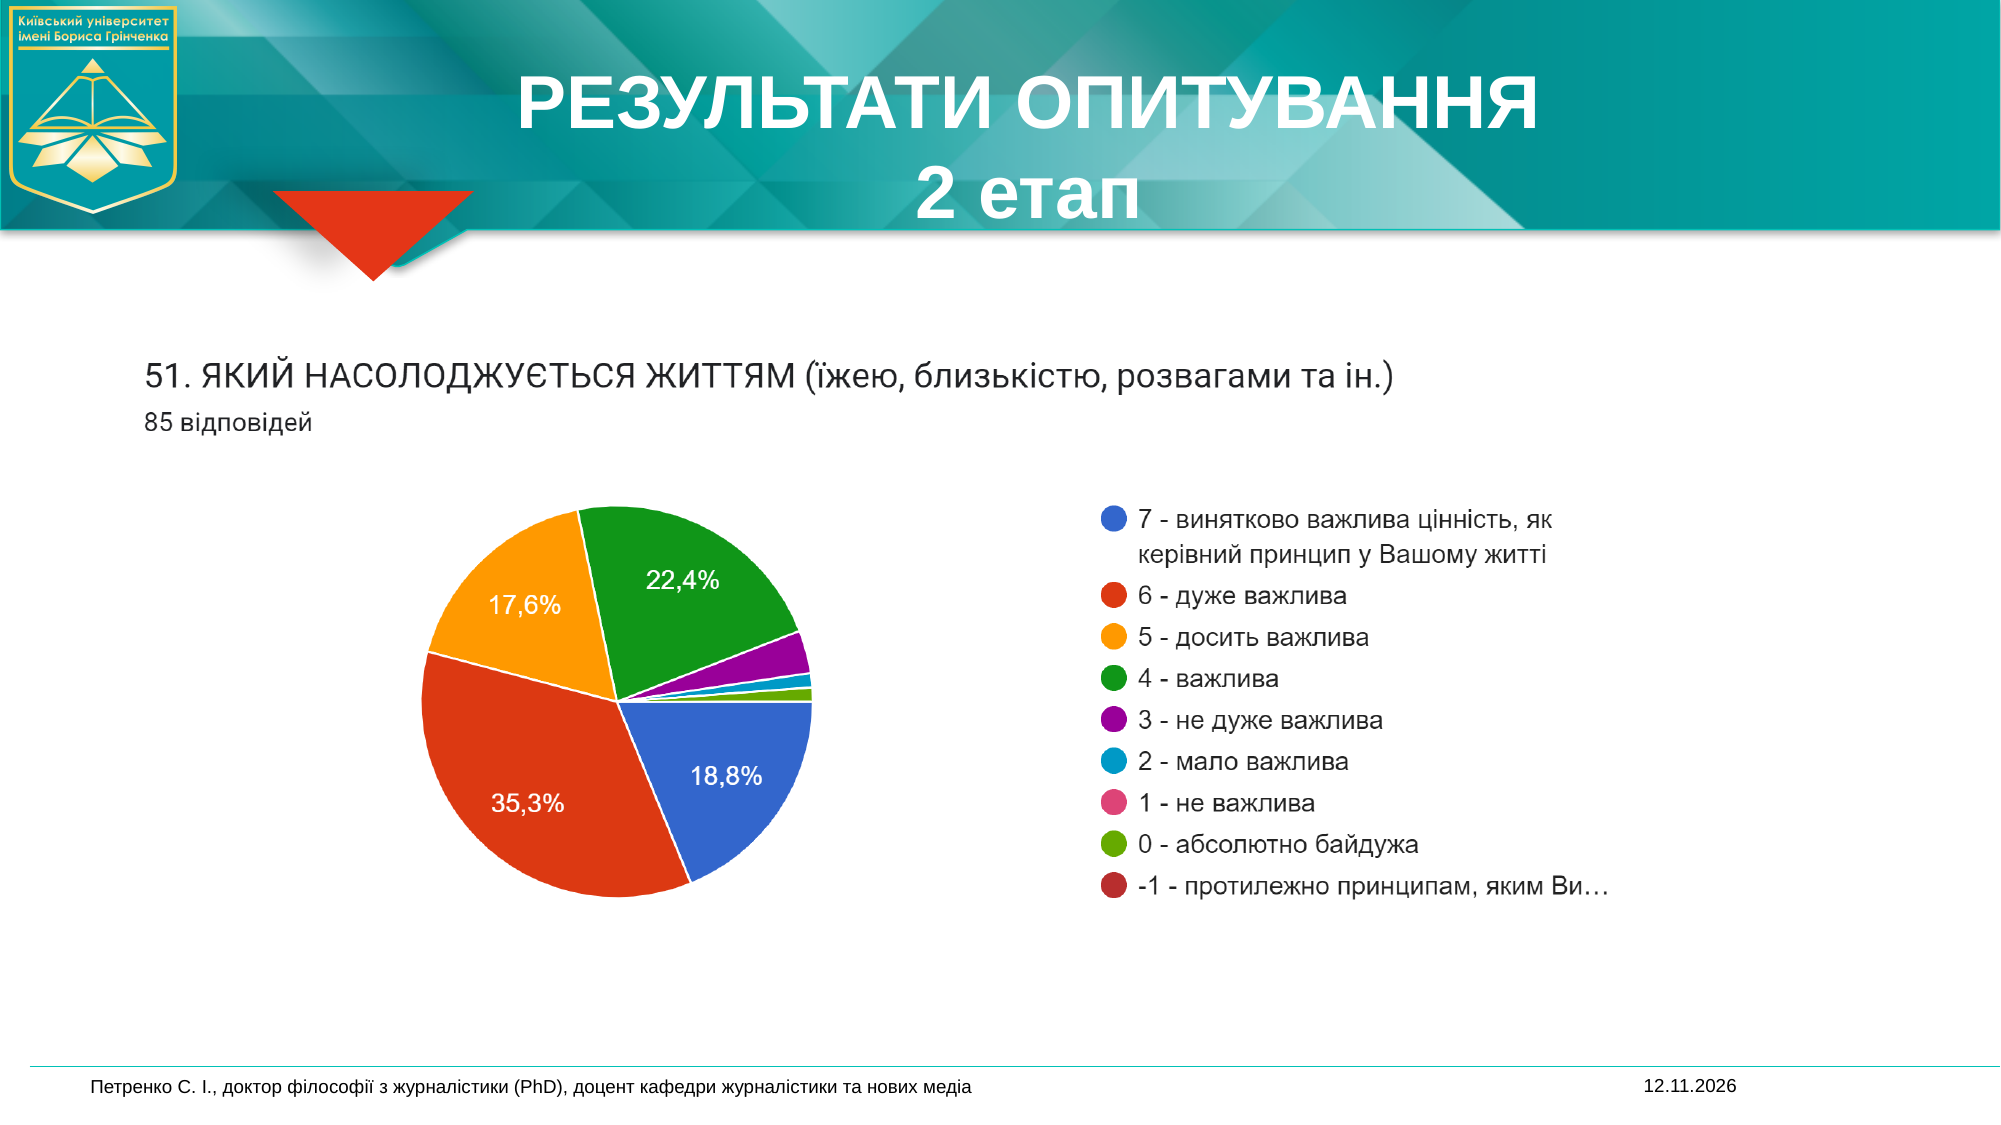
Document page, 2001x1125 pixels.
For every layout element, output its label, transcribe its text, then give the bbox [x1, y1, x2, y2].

footer Петренко С. І., доктор філософії з журналістики (PhD), доцент кафедри журналістики та нових медіа [75, 1044, 1494, 1105]
picture [91, 299, 1688, 972]
text_box [270, 189, 476, 283]
title РЕЗУЛЬТАТИ ОПИТУВАННЯ 2 етап [192, 45, 1866, 173]
picture [1, 0, 1999, 265]
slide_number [1531, 1043, 1752, 1104]
